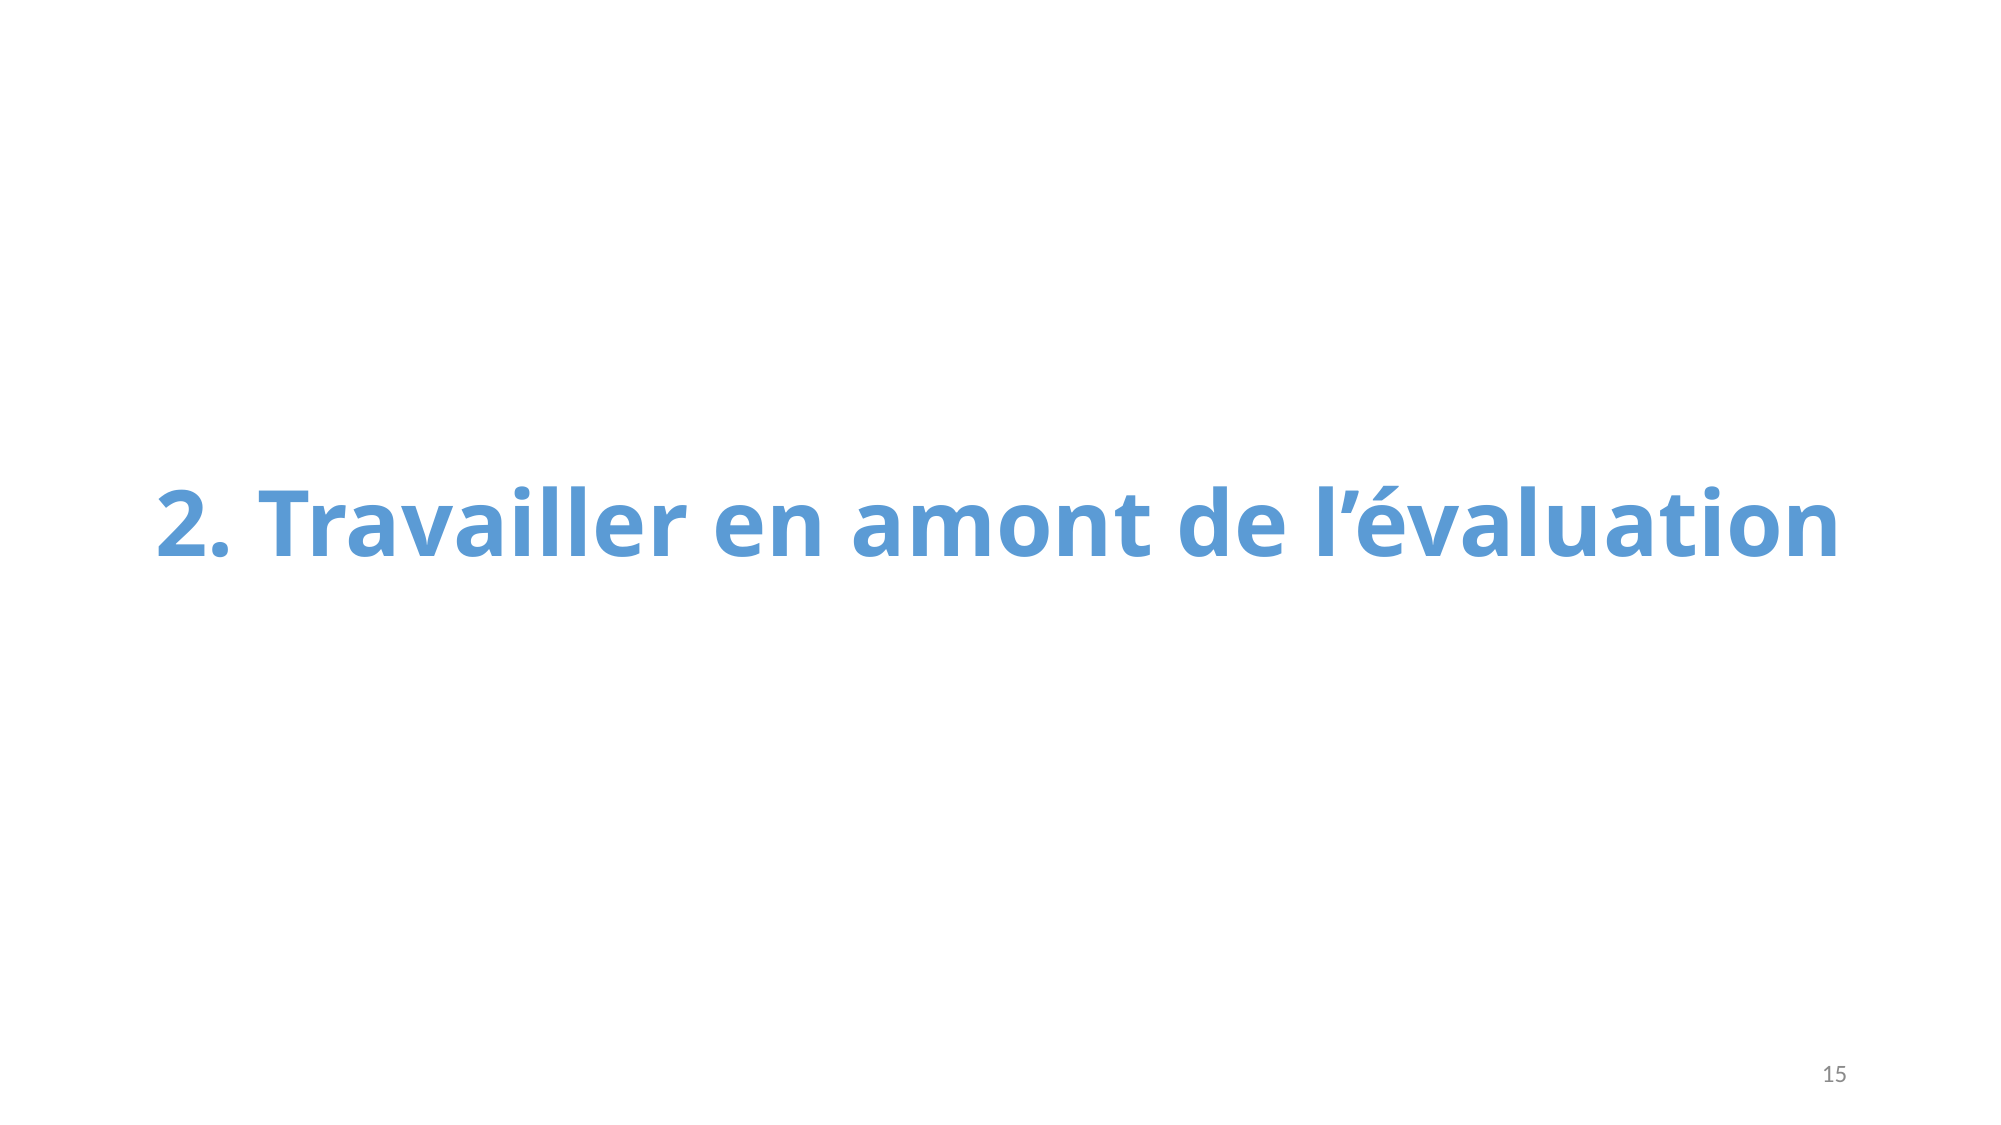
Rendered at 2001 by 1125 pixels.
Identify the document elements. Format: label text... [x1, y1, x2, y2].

slide_number 15 [1412, 1042, 1863, 1103]
title 2. Travailler en amont de l’évaluation [137, 417, 1863, 636]
